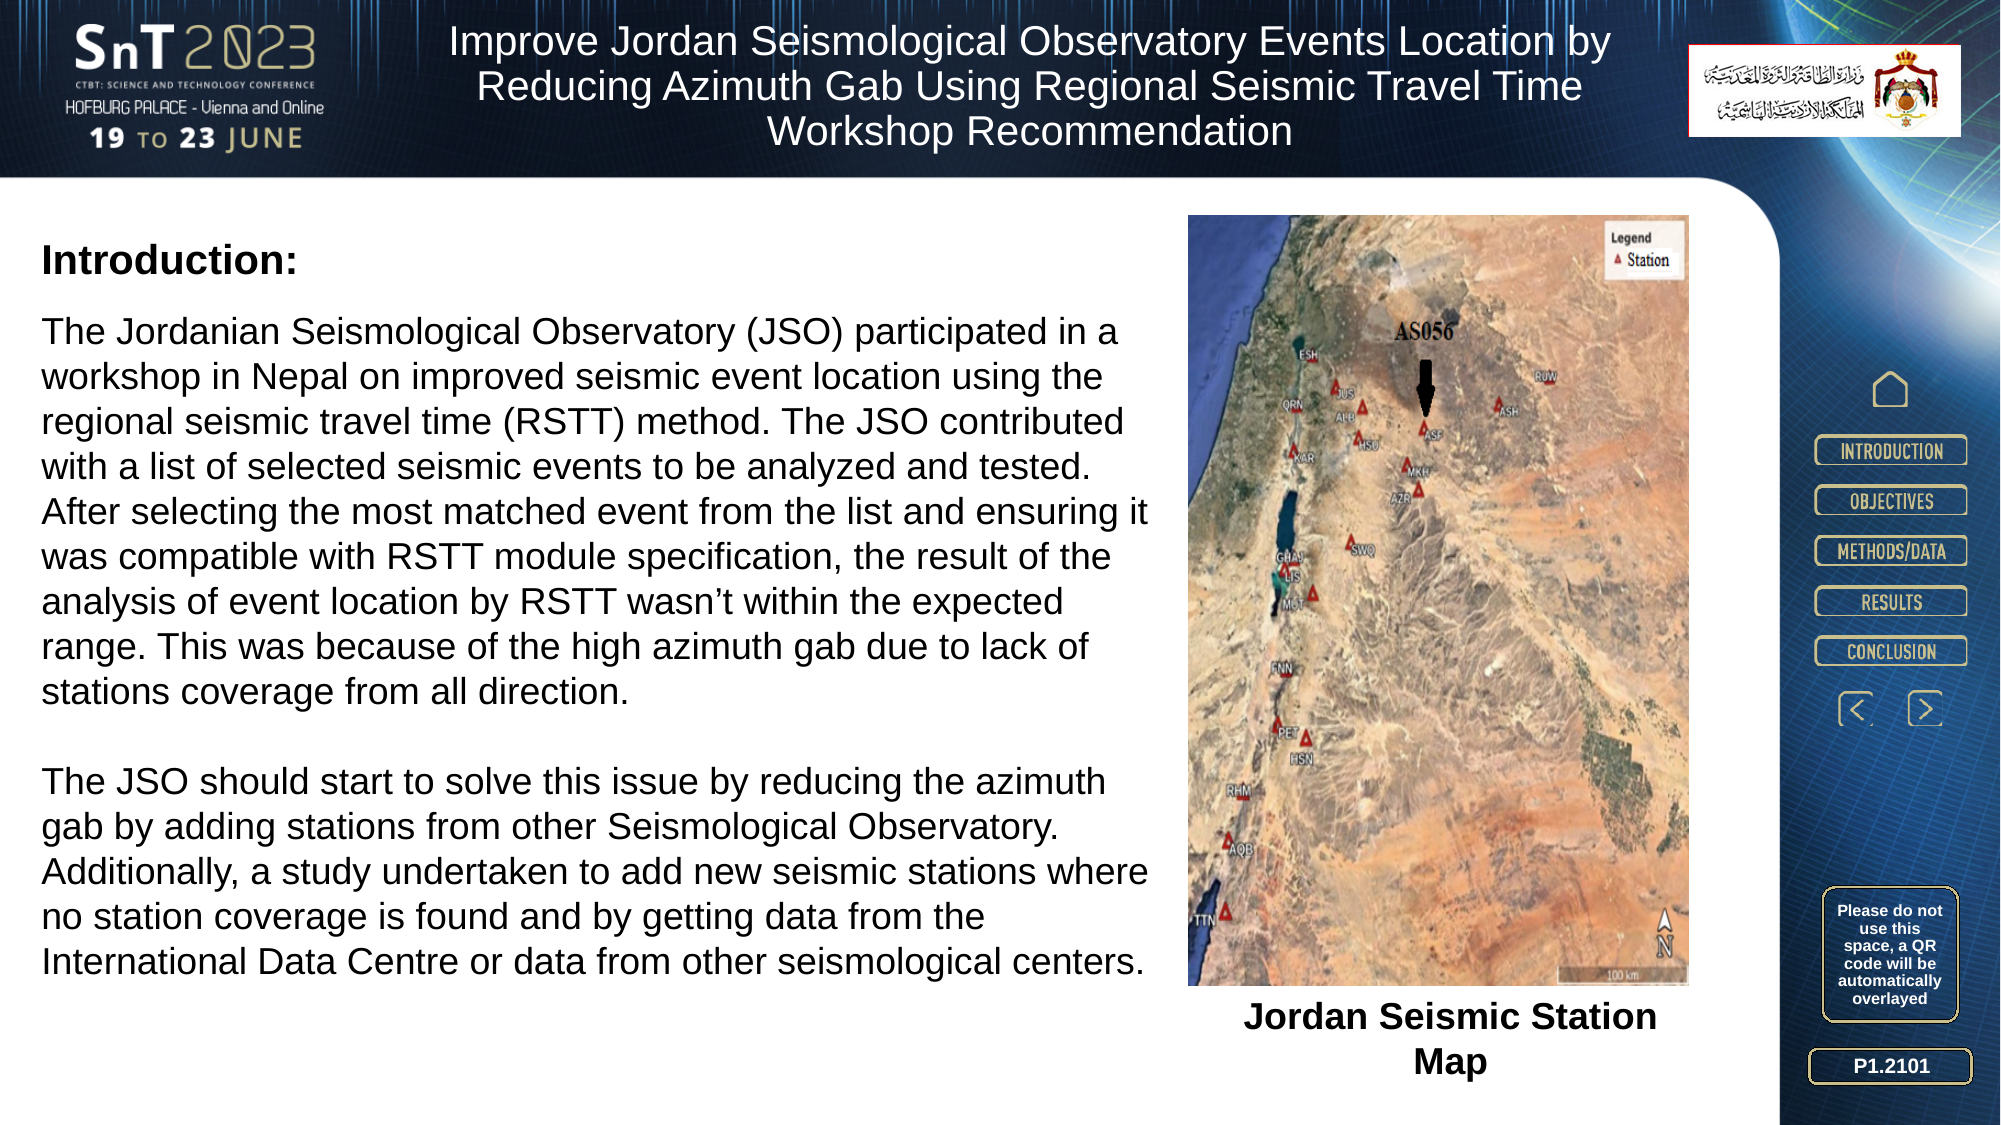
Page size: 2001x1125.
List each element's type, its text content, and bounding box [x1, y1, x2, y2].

picture [0, 0, 2001, 1125]
text_box Improve Jordan Seismological Observatory Events Location by Reducing Azimuth Gab Using Regional Seismic Travel Time Workshop Recommendation [372, 70, 1688, 163]
text_box P1.2101 [1824, 1047, 1960, 1086]
text_box Introduction: The Jordanian Seismological Observatory (JSO) participated in a workshop in Nepal on improved seismic event location using the regional seismic travel time (RSTT) method. The JSO contributed with a list of selected seismic events to be analyzed and tested. After selecting the most matched event from the list and ensuring it was compatible with RSTT module specification, the result of the analysis of event location by RSTT wasn’t within the expected range. This was because of the high azimuth gab due to lack of stations coverage from all direction. The JSO should start to solve this issue by reducing the azimuth gab by adding stations from other Seismological Observatory. Additionally, a study undertaken to add new seismic stations where no station coverage is found and by getting data from the International Data Centre or data from other seismological centers. [26, 200, 1189, 1125]
text_box Please do not use this space, a QR code will be automatically overlayed [1821, 894, 1959, 1017]
text_box Jordan Seismic Station Map [1214, 986, 1688, 1090]
